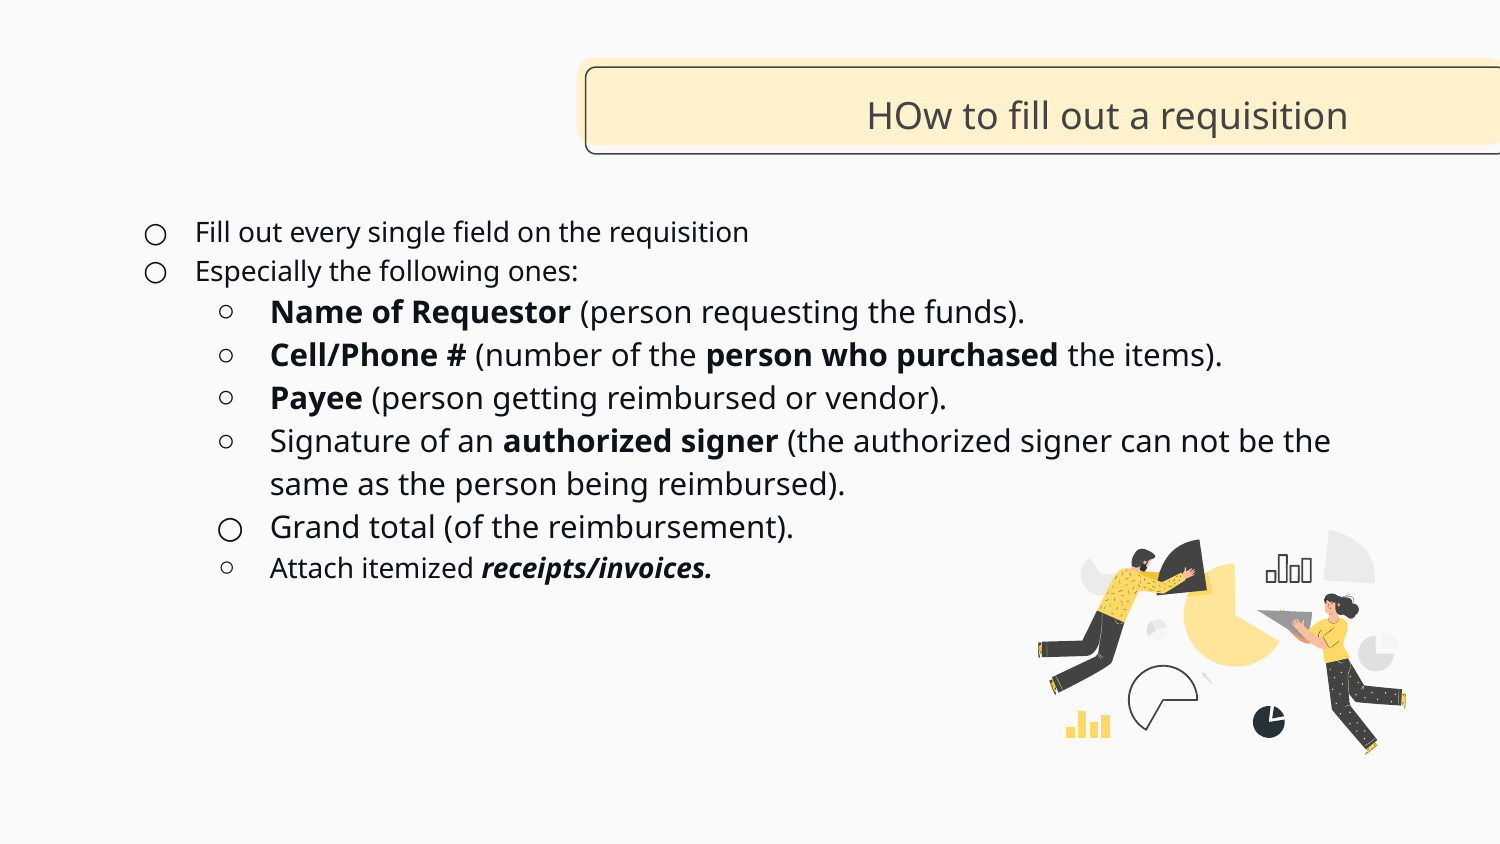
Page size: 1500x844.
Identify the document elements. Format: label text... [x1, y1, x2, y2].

title HOw to fill out a requisition [716, 75, 1374, 154]
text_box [1037, 529, 1406, 755]
text_box Fill out every single field on the requisition Especially the following ones: Name of Requestor (person requesting the funds). Cell/Phone # (number of the person who purchased the items). Payee (person getting reimbursed or vendor). Signature of an authorized signer (the authorized signer can not be the same as the person being reimbursed). Grand total (of the reimbursement). Attach itemized receipts/invoices. [104, 194, 1424, 659]
